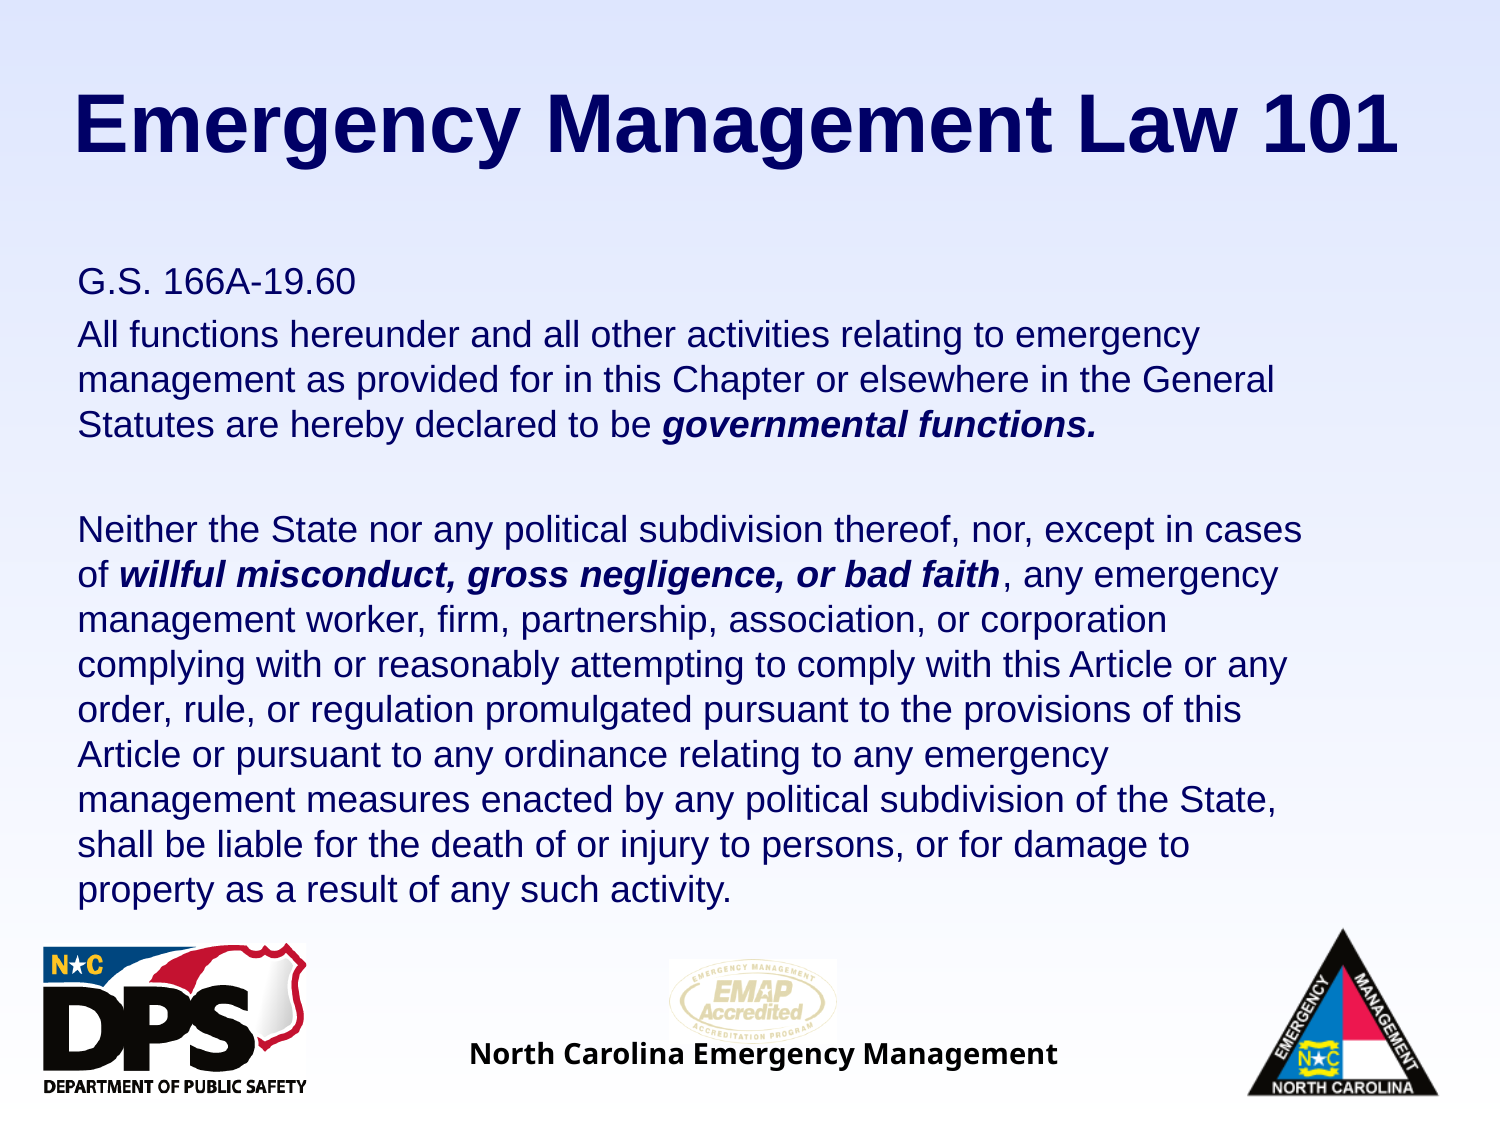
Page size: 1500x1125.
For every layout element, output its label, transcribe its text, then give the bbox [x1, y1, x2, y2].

title Emergency Management Law 101 [32, 39, 1442, 178]
list G.S. 166A-19.60 All functions hereunder and all other activities relating to emergency management as provided for in this Chapter or elsewhere in the General Statutes are hereby declared to be governmental functions. Neither the State nor any political subdivision thereof, nor, except in cases of willful misconduct, gross negligence, or bad faith, any emergency management worker, firm, partnership, association, or corporation complying with or reasonably attempting to comply with this Article or any order, rule, or regulation promulgated pursuant to the provisions of this Article or pursuant to any ordinance relating to any emergency management measures enacted by any political subdivision of the State, shall be liable for the death of or injury to persons, or for damage to property as a result of any such activity. [62, 249, 1350, 888]
picture [43, 943, 307, 1099]
picture [1242, 924, 1442, 1099]
